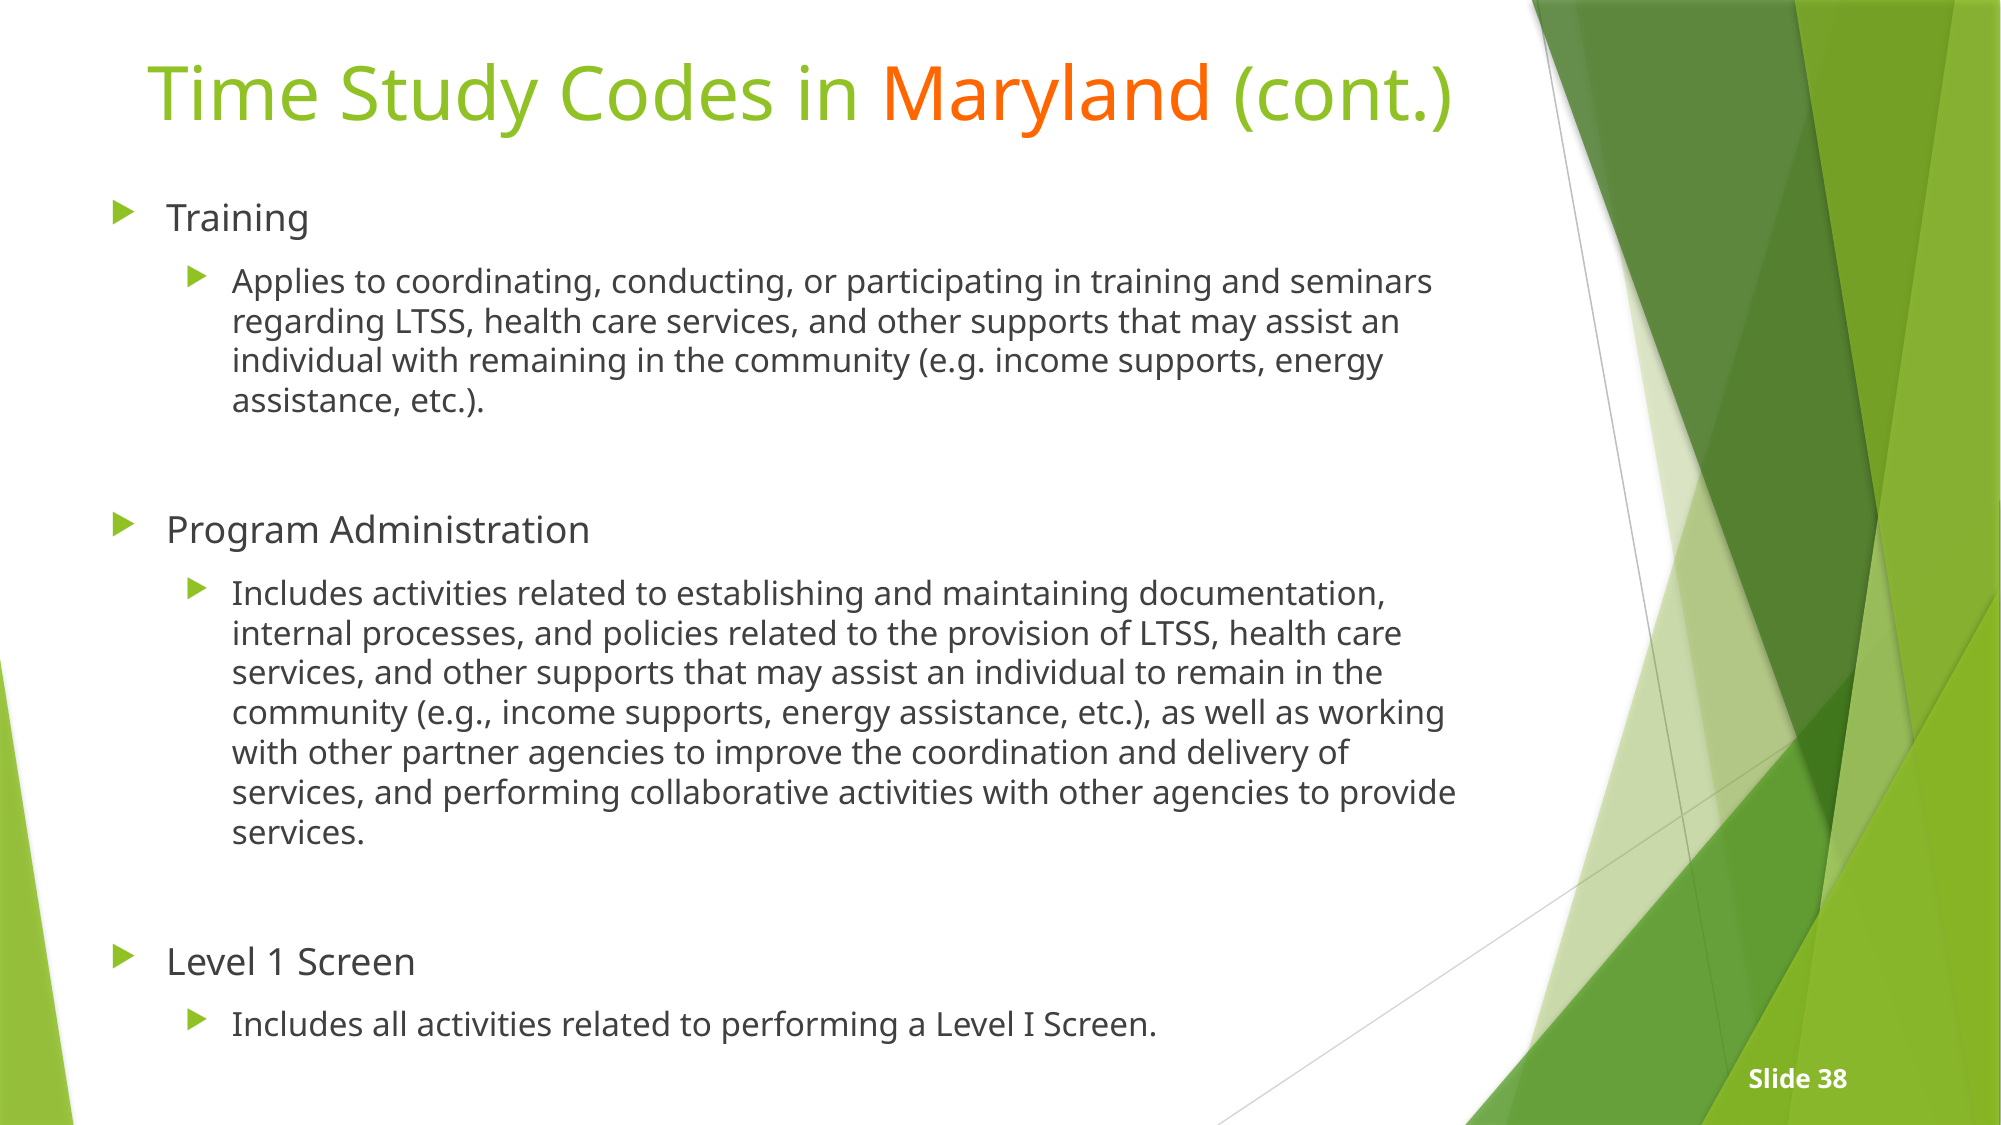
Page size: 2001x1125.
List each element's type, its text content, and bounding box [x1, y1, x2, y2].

list Training Applies to coordinating, conducting, or participating in training and seminars regarding LTSS, health care services, and other supports that may assist an individual with remaining in the community (e.g. income supports, energy assistance, etc.). Program Administration Includes activities related to establishing and maintaining documentation, internal processes, and policies related to the provision of LTSS, health care services, and other supports that may assist an individual to remain in the community (e.g., income supports, energy assistance, etc.), as well as working with other partner agencies to improve the coordination and delivery of services, and performing collaborative activities with other agencies to provide services. Level 1 Screen Includes all activities related to performing a Level I Screen. [94, 186, 1506, 1125]
title Time Study Codes in Maryland (cont.) [0, 37, 1600, 255]
text_box Slide 38 [1574, 1054, 1863, 1106]
